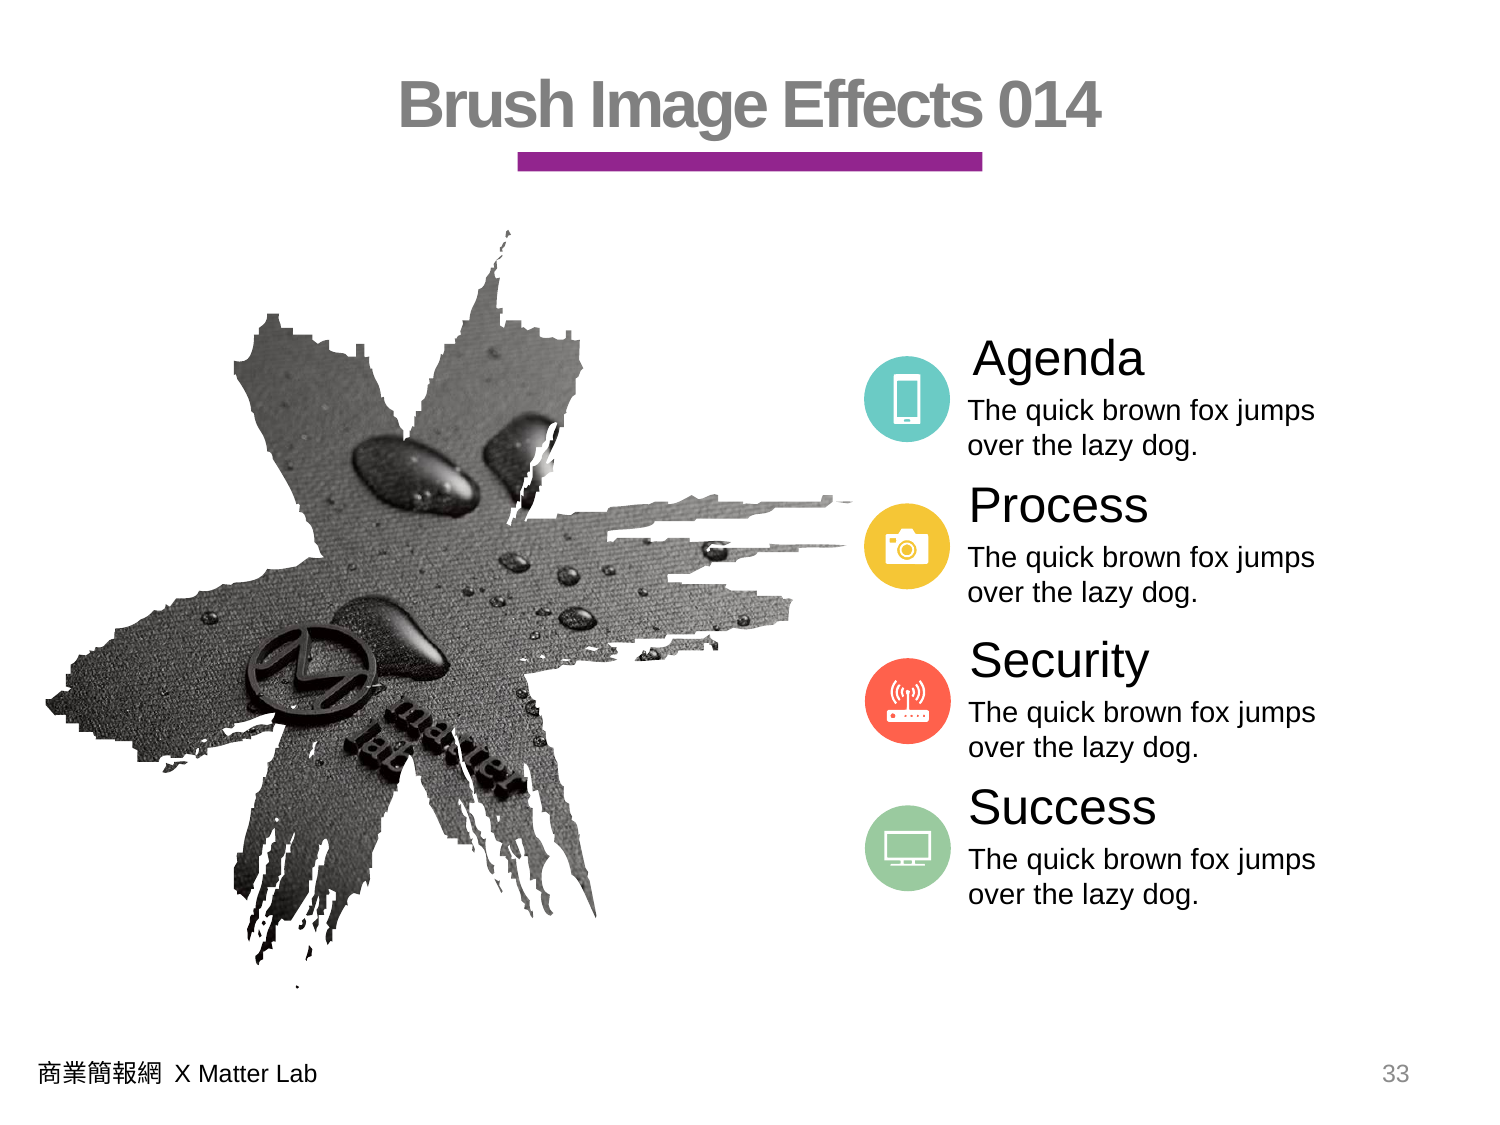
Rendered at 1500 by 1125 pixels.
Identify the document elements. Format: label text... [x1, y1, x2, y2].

text_box The quick brown fox jumps over the lazy dog. [952, 531, 1369, 616]
text_box Brush Image Effects 014 [382, 53, 1118, 149]
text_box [864, 805, 952, 892]
text_box The quick brown fox jumps over the lazy dog. [953, 833, 1370, 918]
footer 商業簡報網 X Matter Lab [23, 1042, 499, 1103]
text_box The quick brown fox jumps over the lazy dog. [953, 686, 1370, 771]
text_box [863, 503, 951, 590]
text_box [864, 657, 952, 745]
text_box Agenda [952, 318, 1165, 384]
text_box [863, 355, 951, 443]
slide_number 32 [1074, 1042, 1425, 1103]
text_box [515, 150, 984, 173]
text_box Success [953, 767, 1230, 833]
text_box The quick brown fox jumps over the lazy dog. [952, 384, 1369, 469]
text_box Process [952, 465, 1165, 531]
text_box Security [953, 620, 1166, 686]
picture [45, 229, 854, 989]
